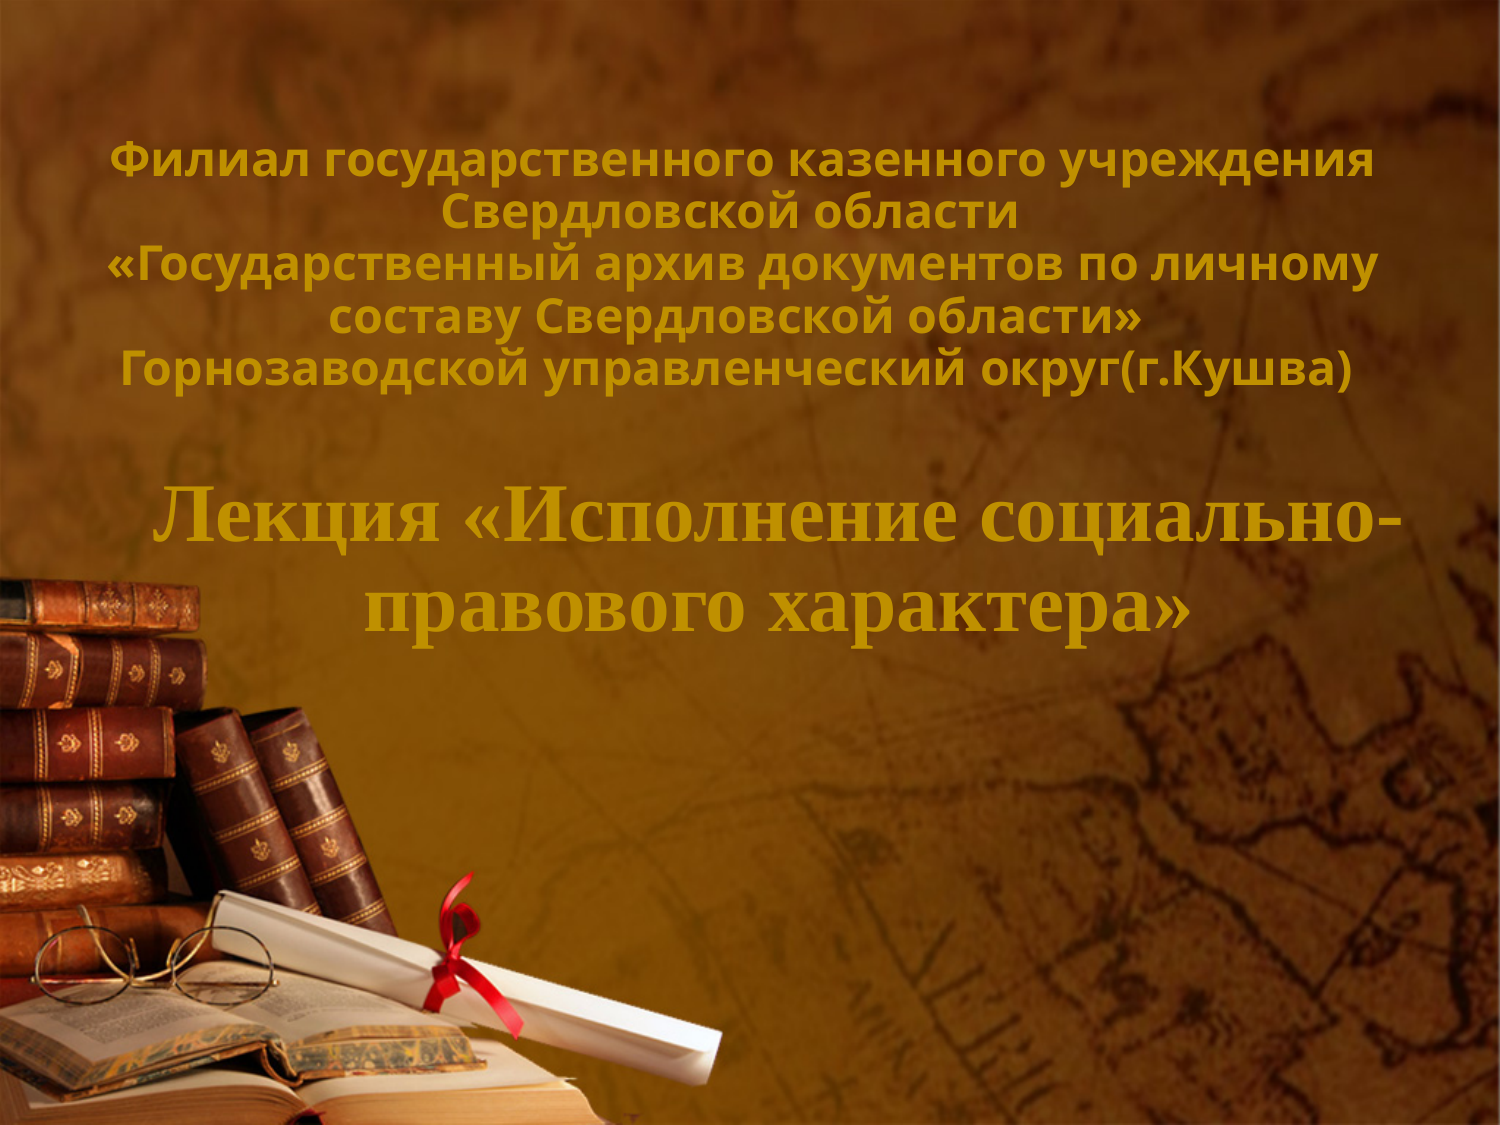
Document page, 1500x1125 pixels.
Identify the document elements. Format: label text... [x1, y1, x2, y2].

picture [0, 0, 1500, 1125]
subtitle Лекция «Исполнение социально-правового характера» [105, 461, 1454, 962]
title Филиал государственного казенного учреждения Свердловской области «Государственный архив документов по личному составу Свердловской области» Горнозаводской управленческий округ(г.Кушва) [81, 93, 1405, 516]
